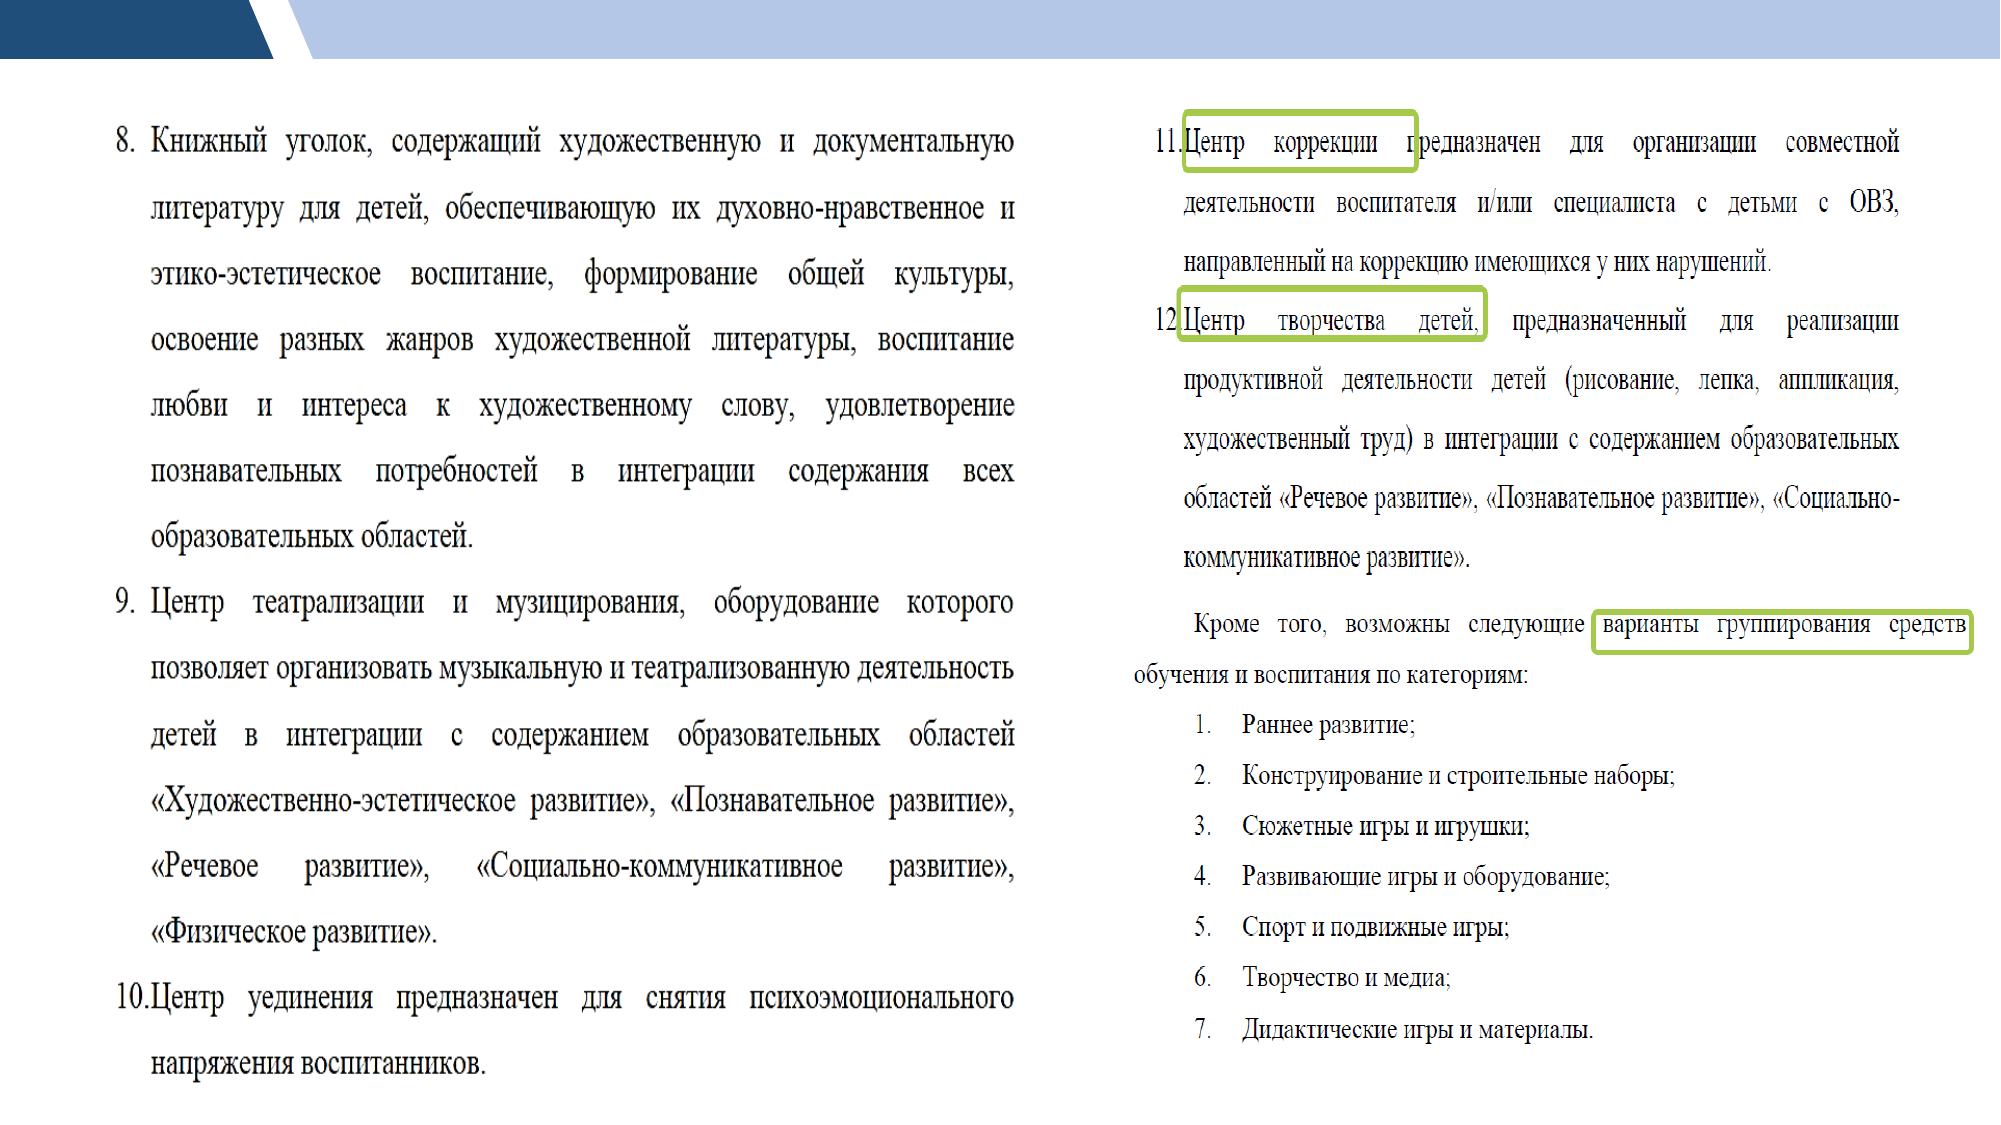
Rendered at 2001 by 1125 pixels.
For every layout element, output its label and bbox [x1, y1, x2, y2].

picture [60, 98, 2000, 1094]
